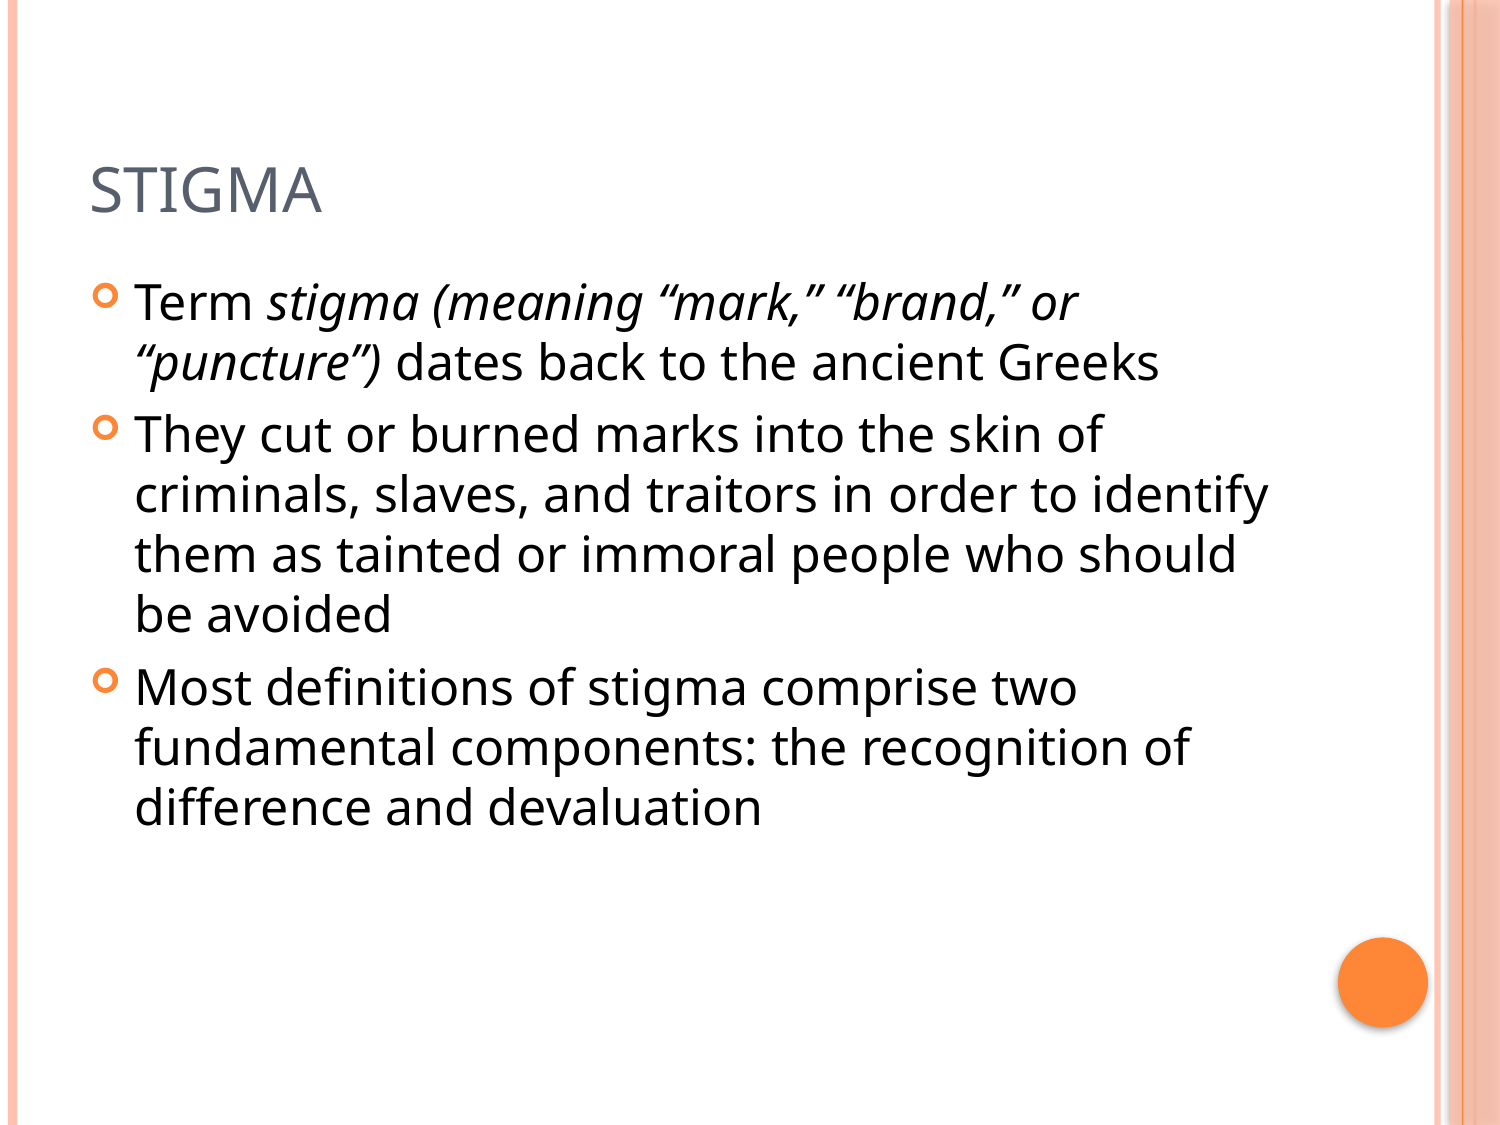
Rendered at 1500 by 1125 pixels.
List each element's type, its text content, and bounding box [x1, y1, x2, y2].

list Term stigma (meaning “mark,” “brand,” or “puncture”) dates back to the ancient Greeks They cut or burned marks into the skin of criminals, slaves, and traitors in order to identify them as tainted or immoral people who should be avoided Most definitions of stigma comprise two fundamental components: the recognition of difference and devaluation [75, 262, 1300, 1062]
title Stigma [75, 45, 1300, 233]
